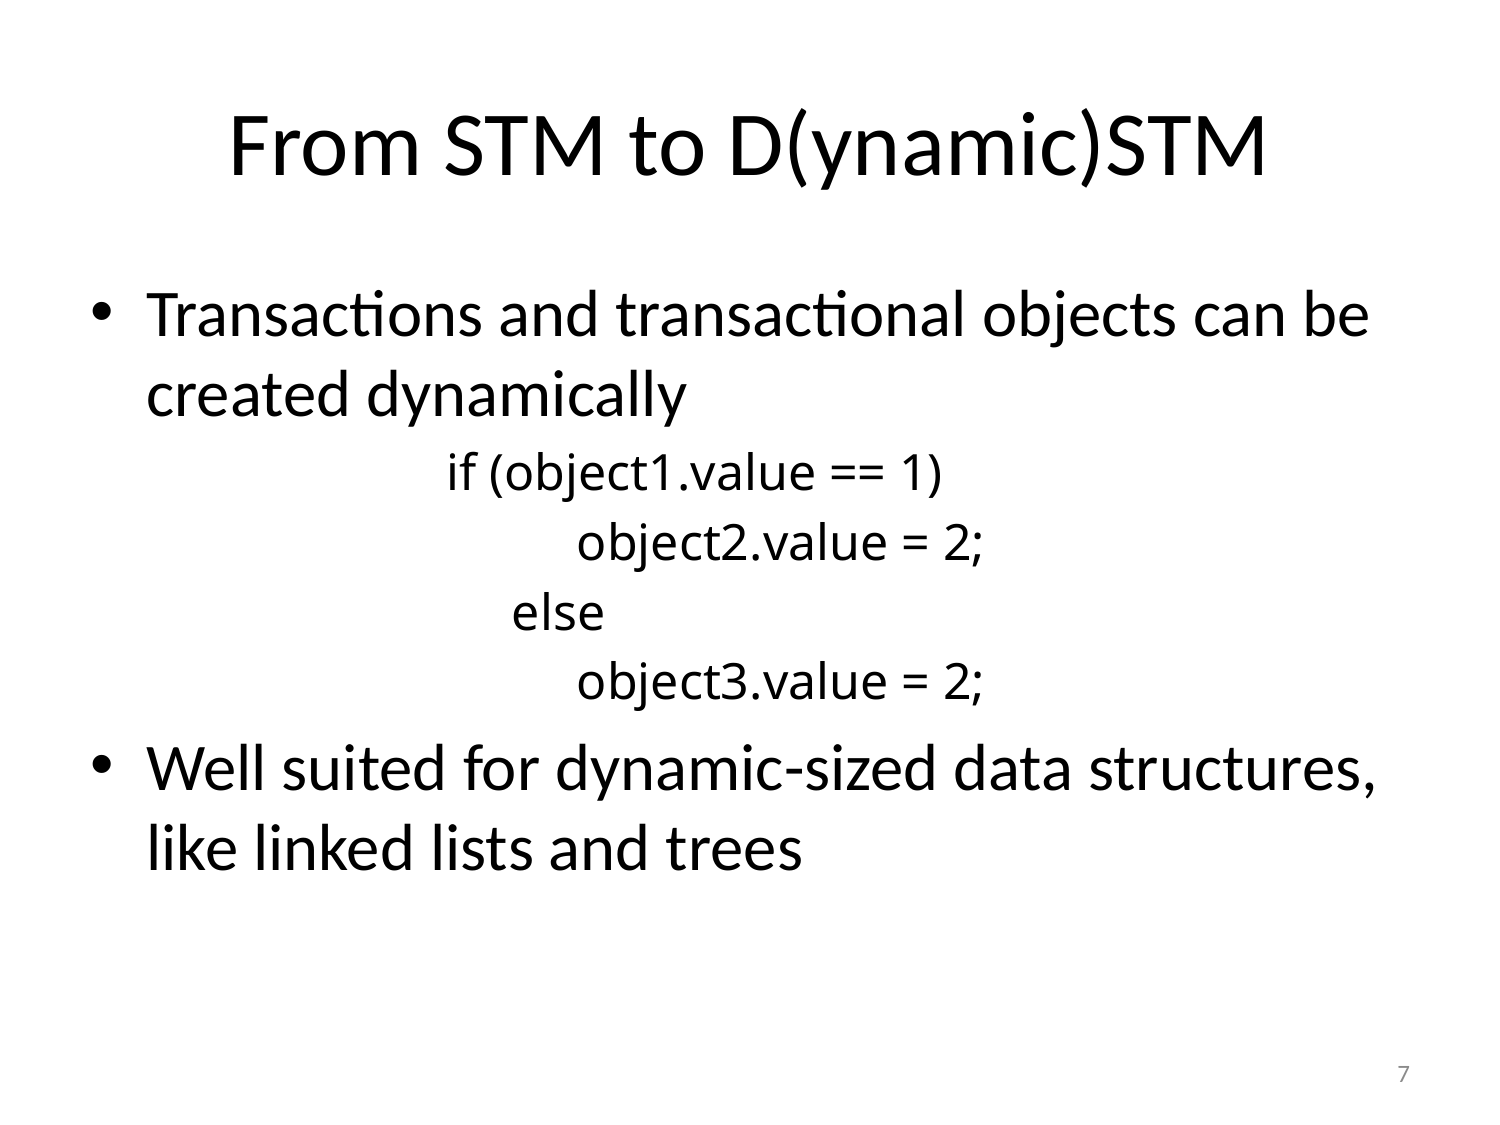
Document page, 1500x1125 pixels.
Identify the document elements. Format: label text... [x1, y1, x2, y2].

list Transactions and transactional objects can be created dynamically if (object1.value == 1) object2.value = 2; else object3.value = 2; Well suited for dynamic-sized data structures, like linked lists and trees [75, 262, 1425, 1005]
slide_number 7 [1074, 1042, 1425, 1103]
title From STM to D(ynamic)STM [75, 45, 1425, 233]
